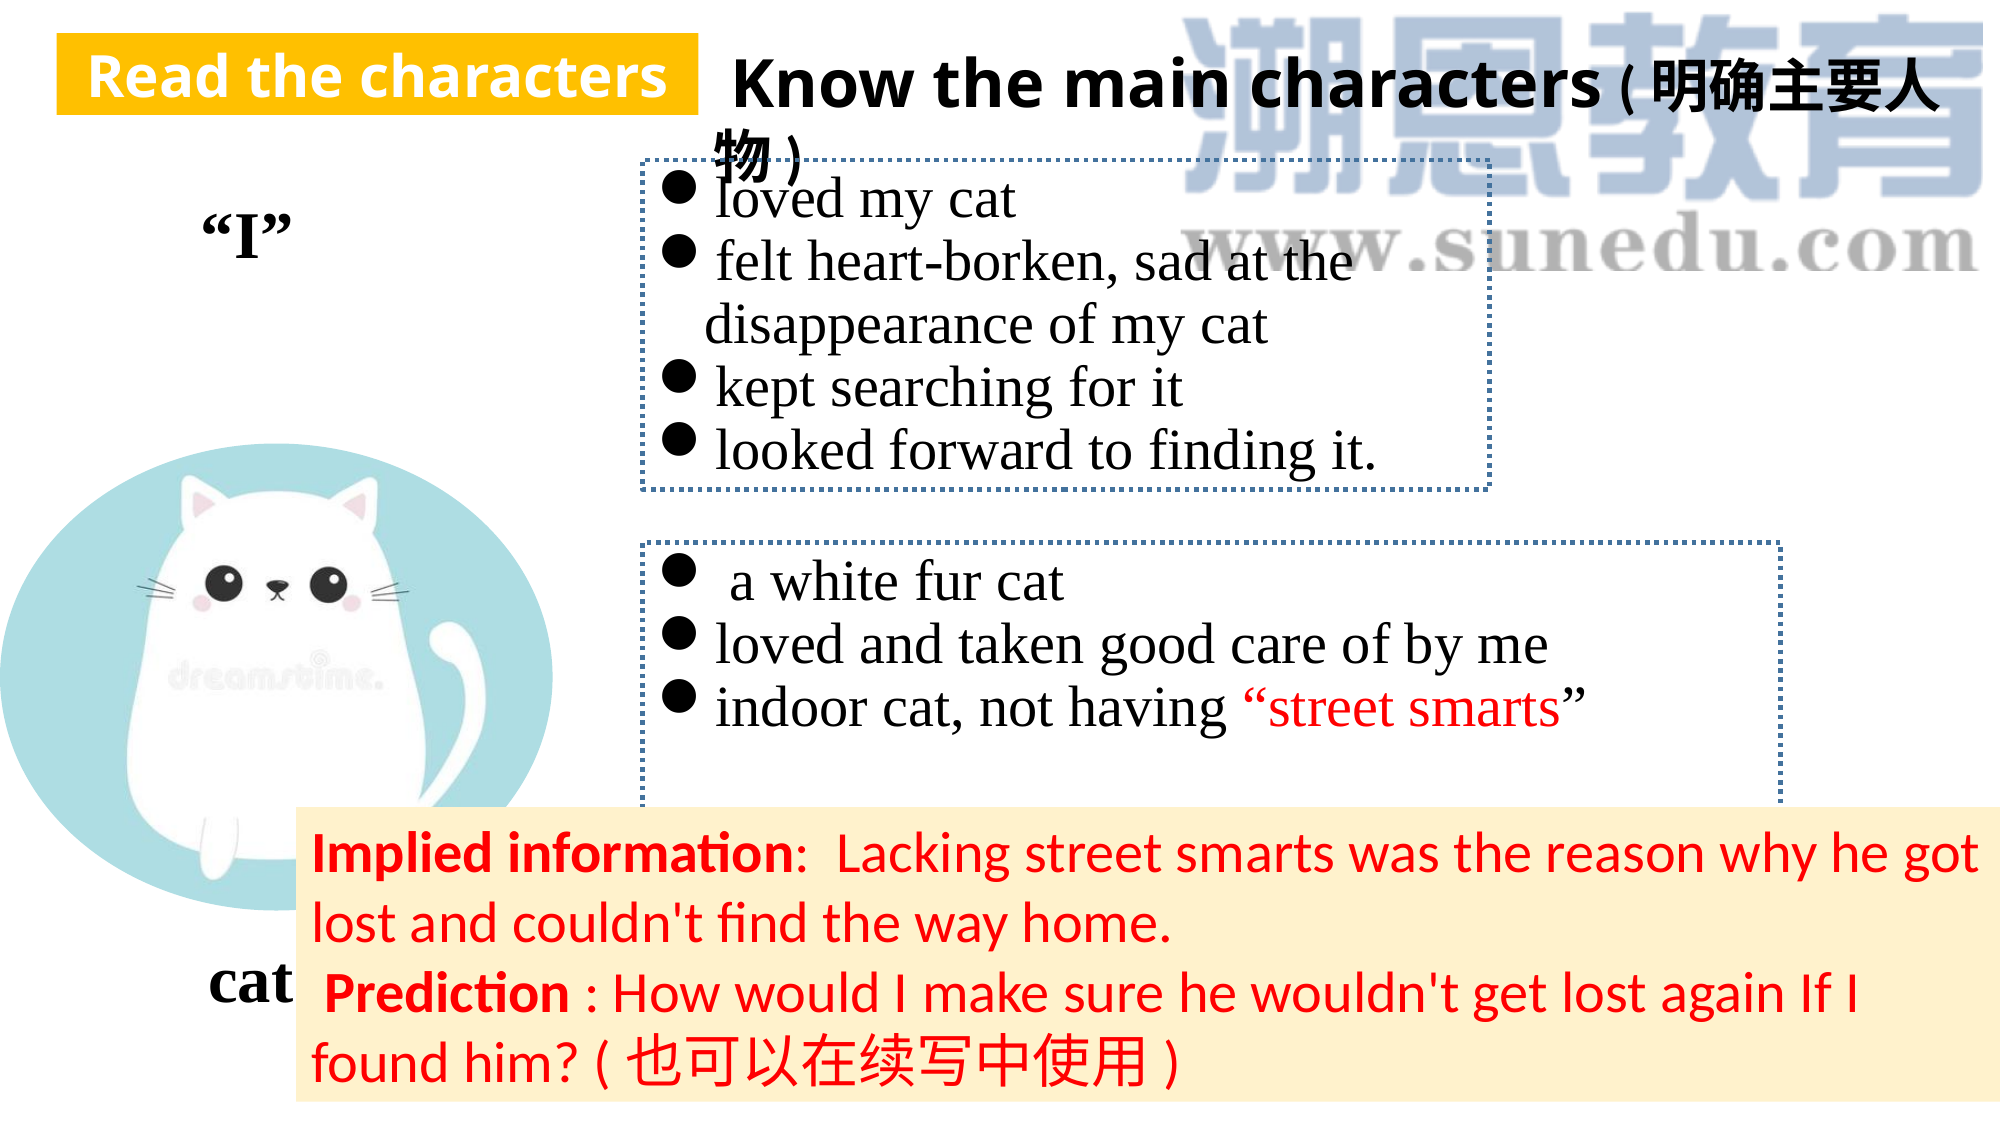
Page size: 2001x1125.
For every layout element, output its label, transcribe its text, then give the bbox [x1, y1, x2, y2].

picture [0, 443, 553, 911]
text_box [193, 230, 1017, 807]
text_box cat [193, 928, 296, 1024]
text_box Implied information: Lacking street smarts was the reason why he got lost and couldn't find the way home. Prediction : How would I make sure he wouldn't get lost again If I found him? (也可以在续写中使用) [296, 807, 2000, 1102]
text_box “I” [186, 184, 309, 280]
text_box loved my cat felt heart-borken, sad at the disappearance of my cat kept searching for it looked forward to finding it. [642, 159, 1490, 490]
text_box Know the main characters (明确主要人物) [698, 33, 1979, 198]
picture [1178, 10, 1983, 271]
text_box a white fur cat loved and taken good care of by me indoor cat, not having “street smarts” [642, 542, 1781, 807]
text_box Read the characters [56, 32, 699, 116]
